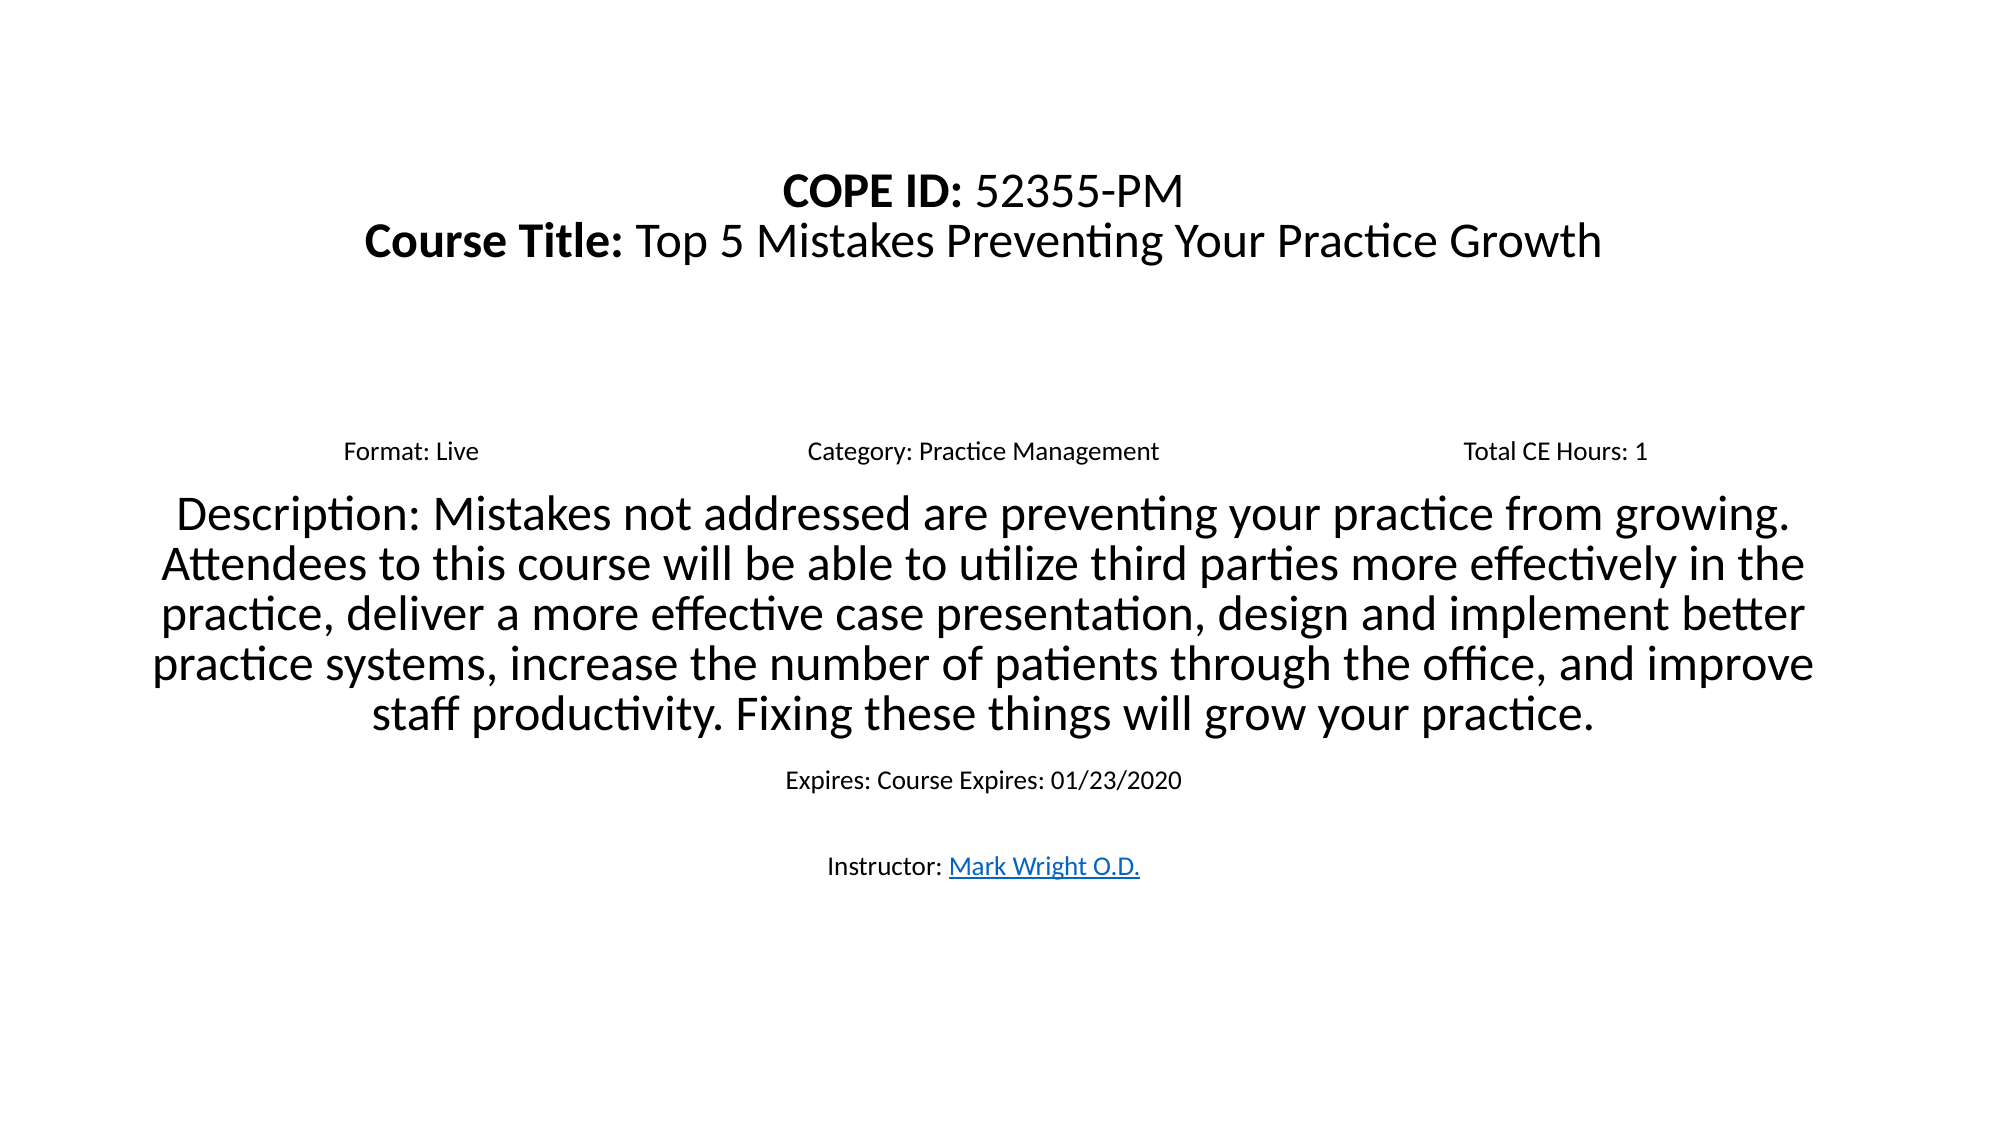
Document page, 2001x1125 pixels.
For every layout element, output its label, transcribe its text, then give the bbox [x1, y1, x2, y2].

table_header COPE ID: 52355-PM Course Title: Top 5 Mistakes Preventing Your Practice Growth [125, 121, 1842, 419]
table_cell Description: Mistakes not addressed are preventing your practice from growing. Attendees to this course will be able to utilize third parties more effectively in the practice, deliver a more effective case presentation, design and implement better practice systems, increase the number of patients through the office, and improve staff productivity. Fixing these things will grow your practice. [125, 489, 1842, 747]
table_cell Expires: Course Expires: 01/23/2020 [125, 747, 1842, 818]
table_cell Total CE Hours: 1 [1270, 419, 1842, 489]
table_cell Category: Practice Management [698, 419, 1270, 489]
table_cell Format: Live [125, 419, 698, 489]
table_cell Instructor: Mark Wright O.D. [125, 818, 1842, 946]
